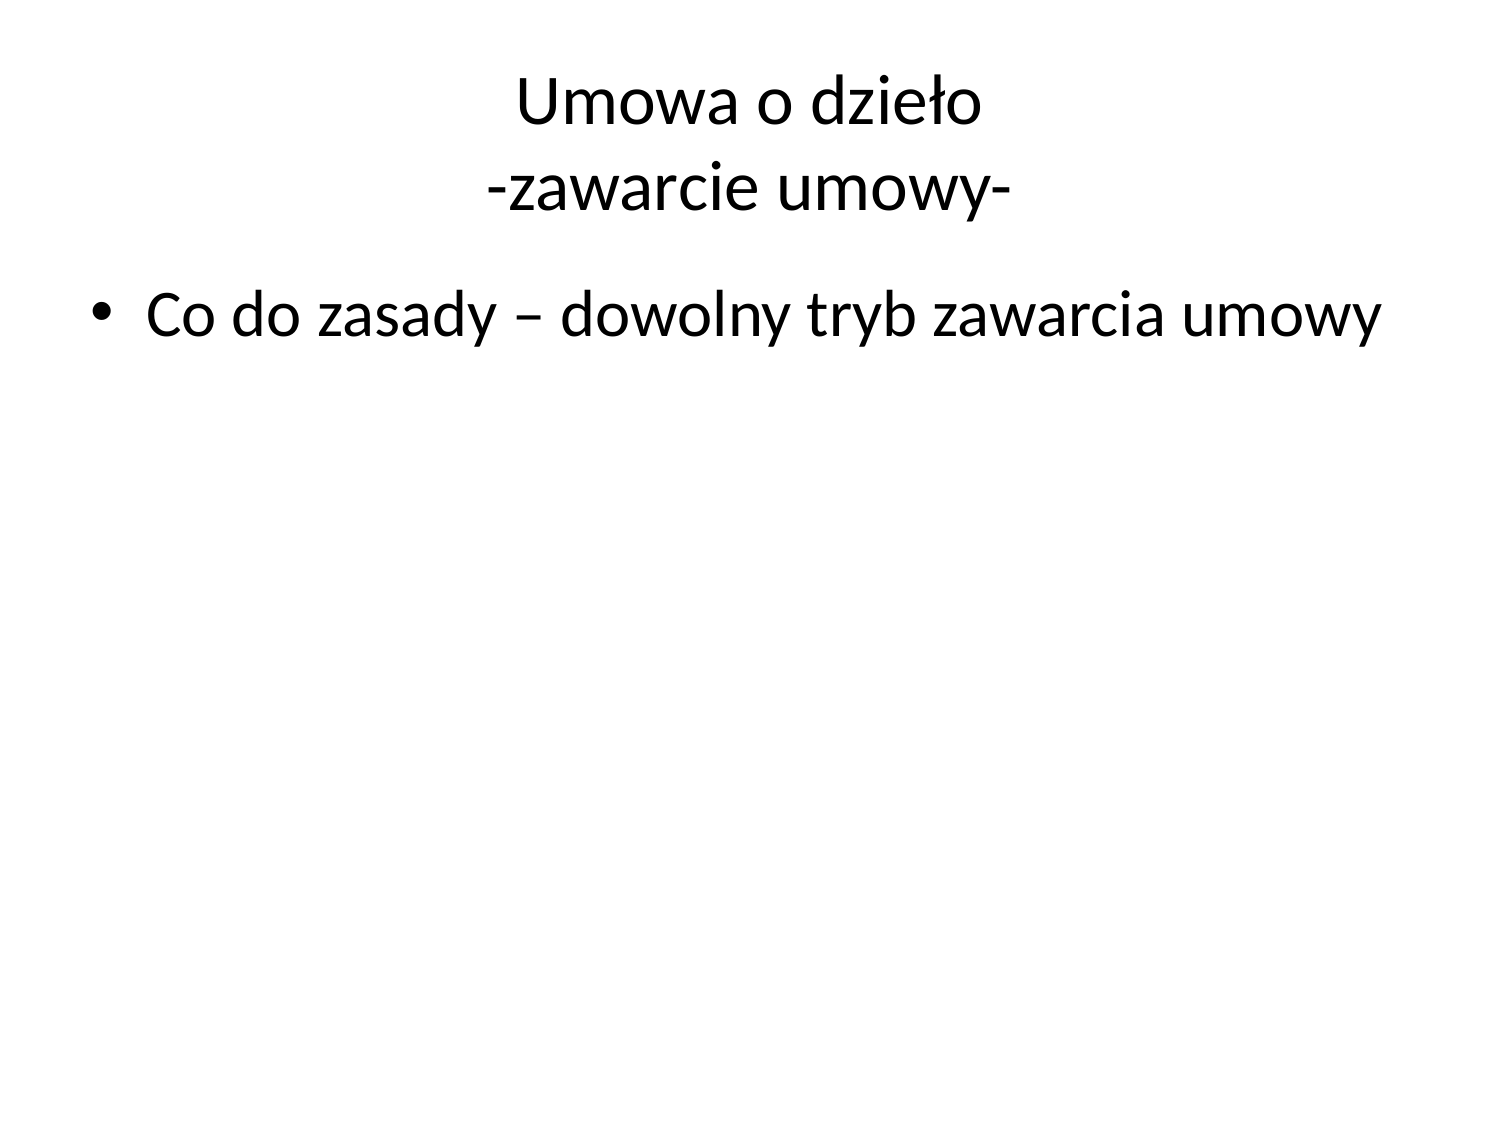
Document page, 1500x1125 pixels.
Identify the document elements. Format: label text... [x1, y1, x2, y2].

title Umowa o dzieło -zawarcie umowy- [75, 45, 1425, 233]
list Co do zasady – dowolny tryb zawarcia umowy [75, 262, 1425, 1005]
